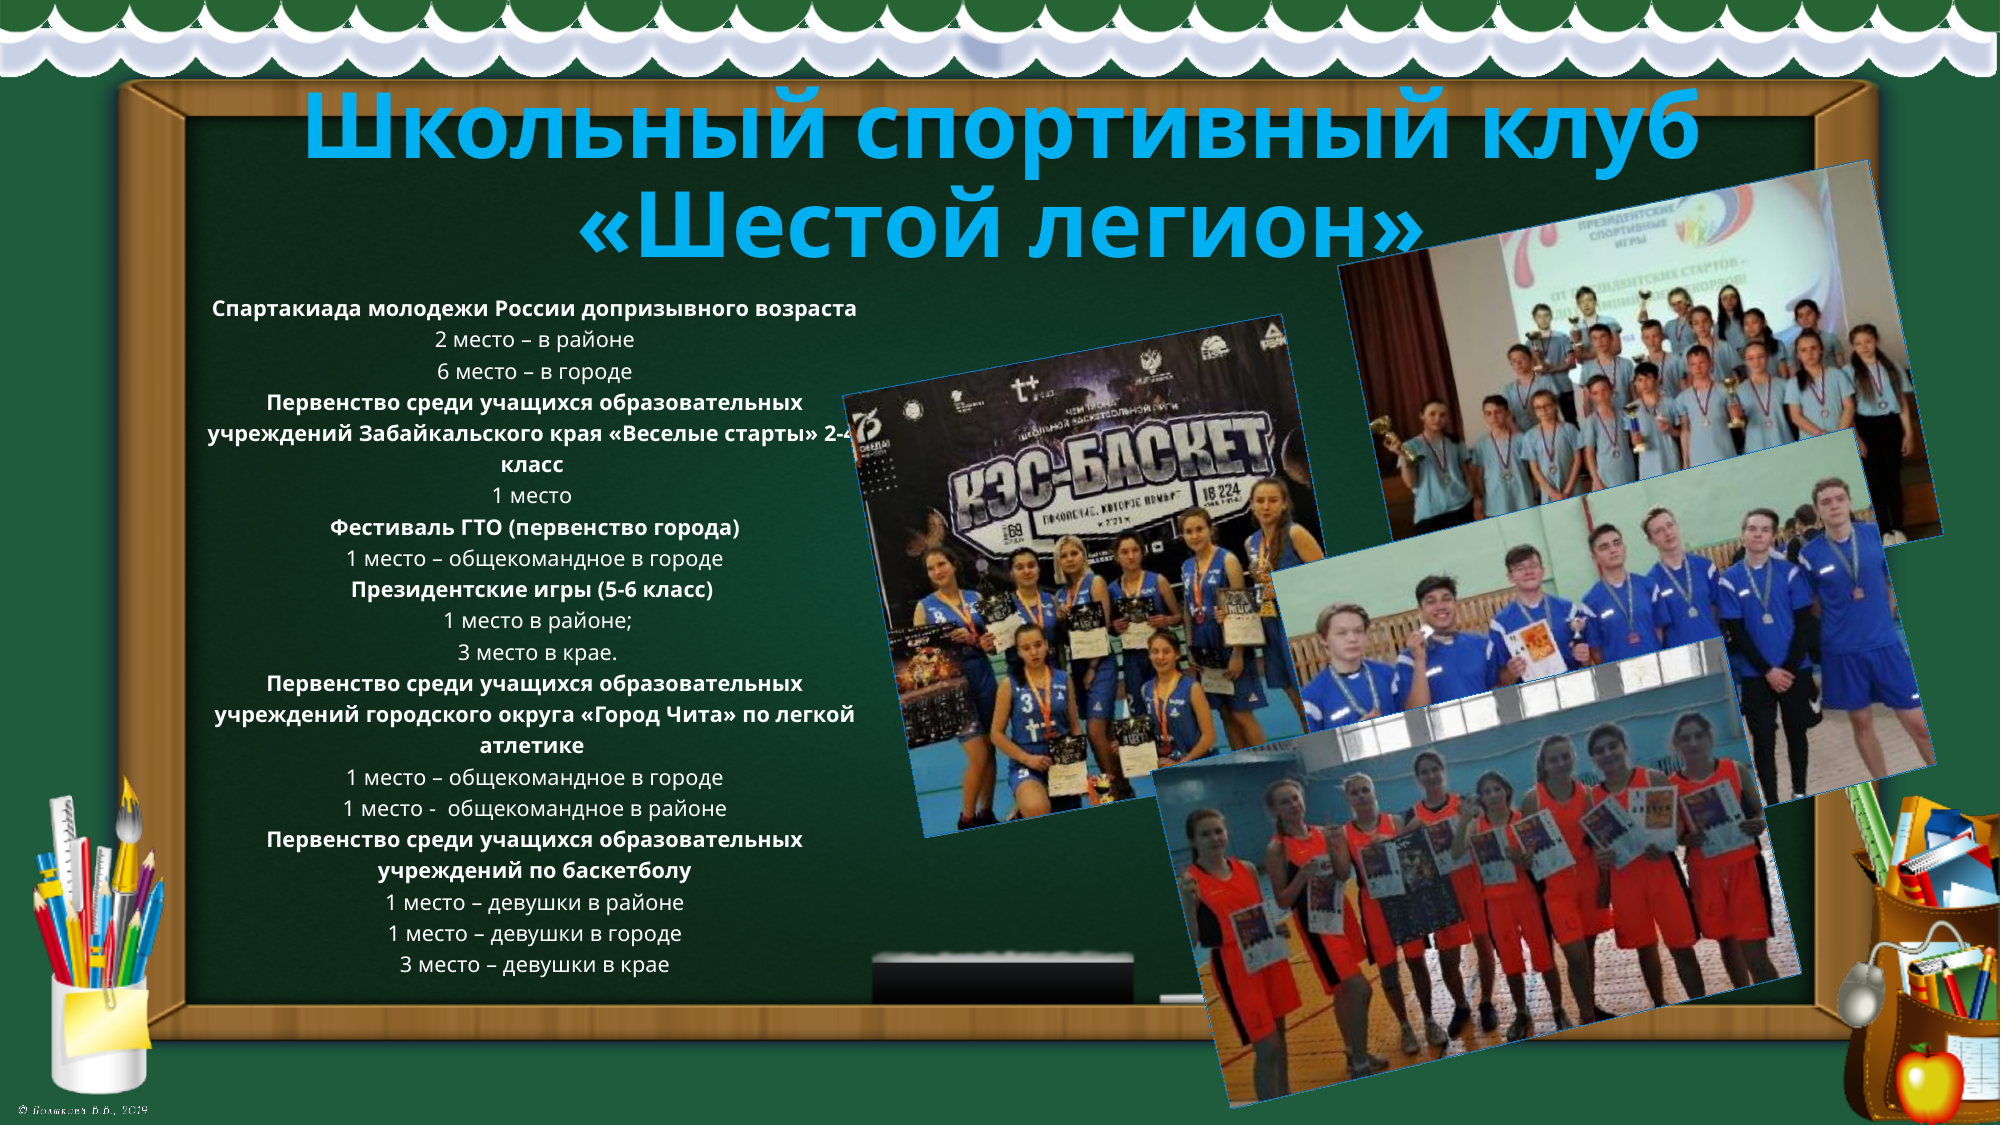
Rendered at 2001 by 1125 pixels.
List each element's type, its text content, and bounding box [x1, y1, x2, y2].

list Спартакиада молодежи России допризывного возраста 2 место – в районе 6 место – в городе Первенство среди учащихся образовательных учреждений Забайкальского края «Веселые старты» 2-4 класс 1 место Фестиваль ГТО (первенство города) 1 место – общекомандное в городе Президентские игры (5-6 класс) 1 место в районе; 3 место в крае. Первенство среди учащихся образовательных учреждений городского округа «Город Чита» по легкой атлетике 1 место – общекомандное в городе 1 место - общекомандное в районе Первенство среди учащихся образовательных учреждений по баскетболу 1 место – девушки в районе 1 место – девушки в городе 3 место – девушки в крае [184, 282, 886, 990]
picture [0, 0, 2000, 1125]
title Школьный спортивный клуб «Шестой легион» [209, 64, 1796, 294]
